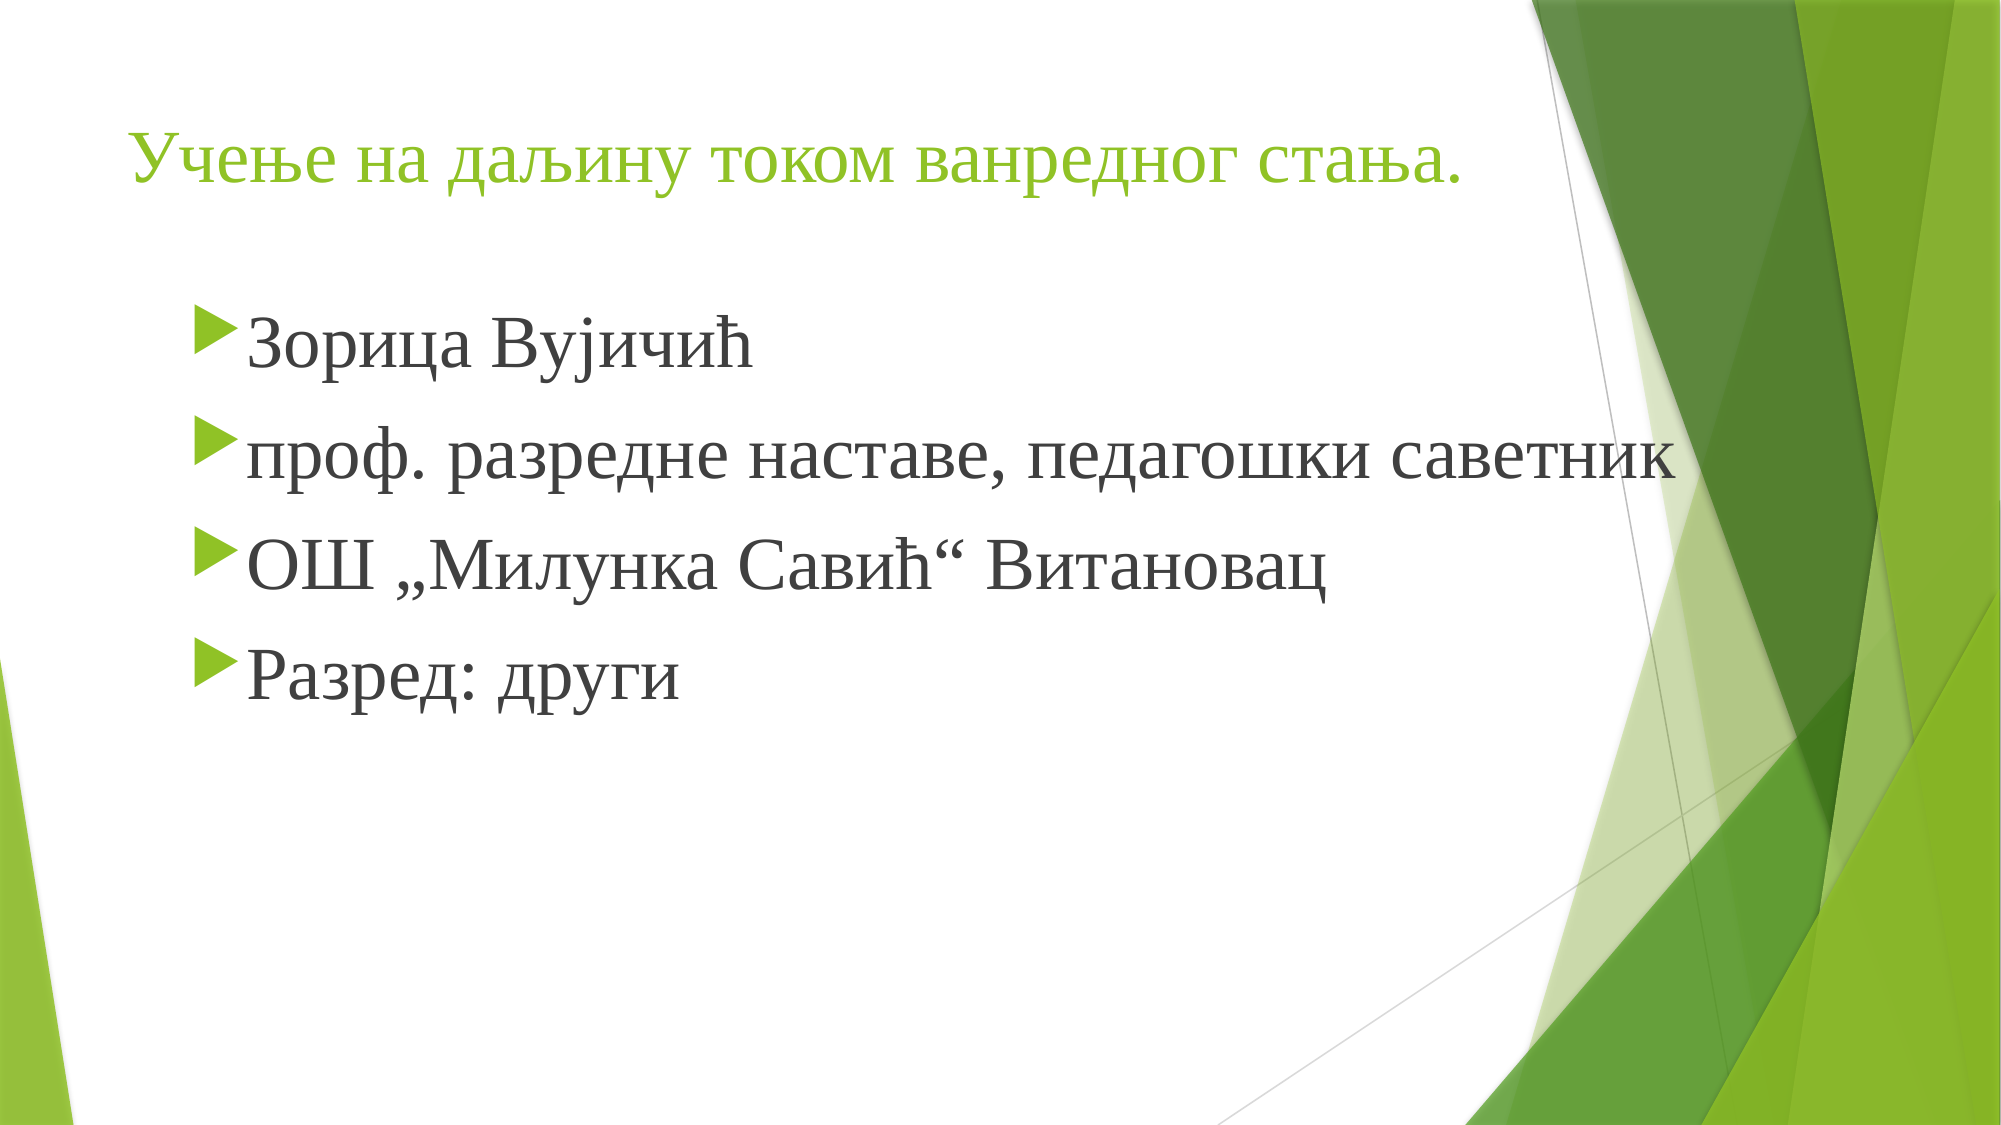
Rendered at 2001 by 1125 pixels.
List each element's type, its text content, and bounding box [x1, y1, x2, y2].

list Зорица Вујичић проф. разредне наставе, педагошки саветник ОШ „Милунка Савић“ Витановац Разред: други [174, 285, 1825, 945]
title Учење на даљину током ванредног стања. [111, 99, 1522, 317]
